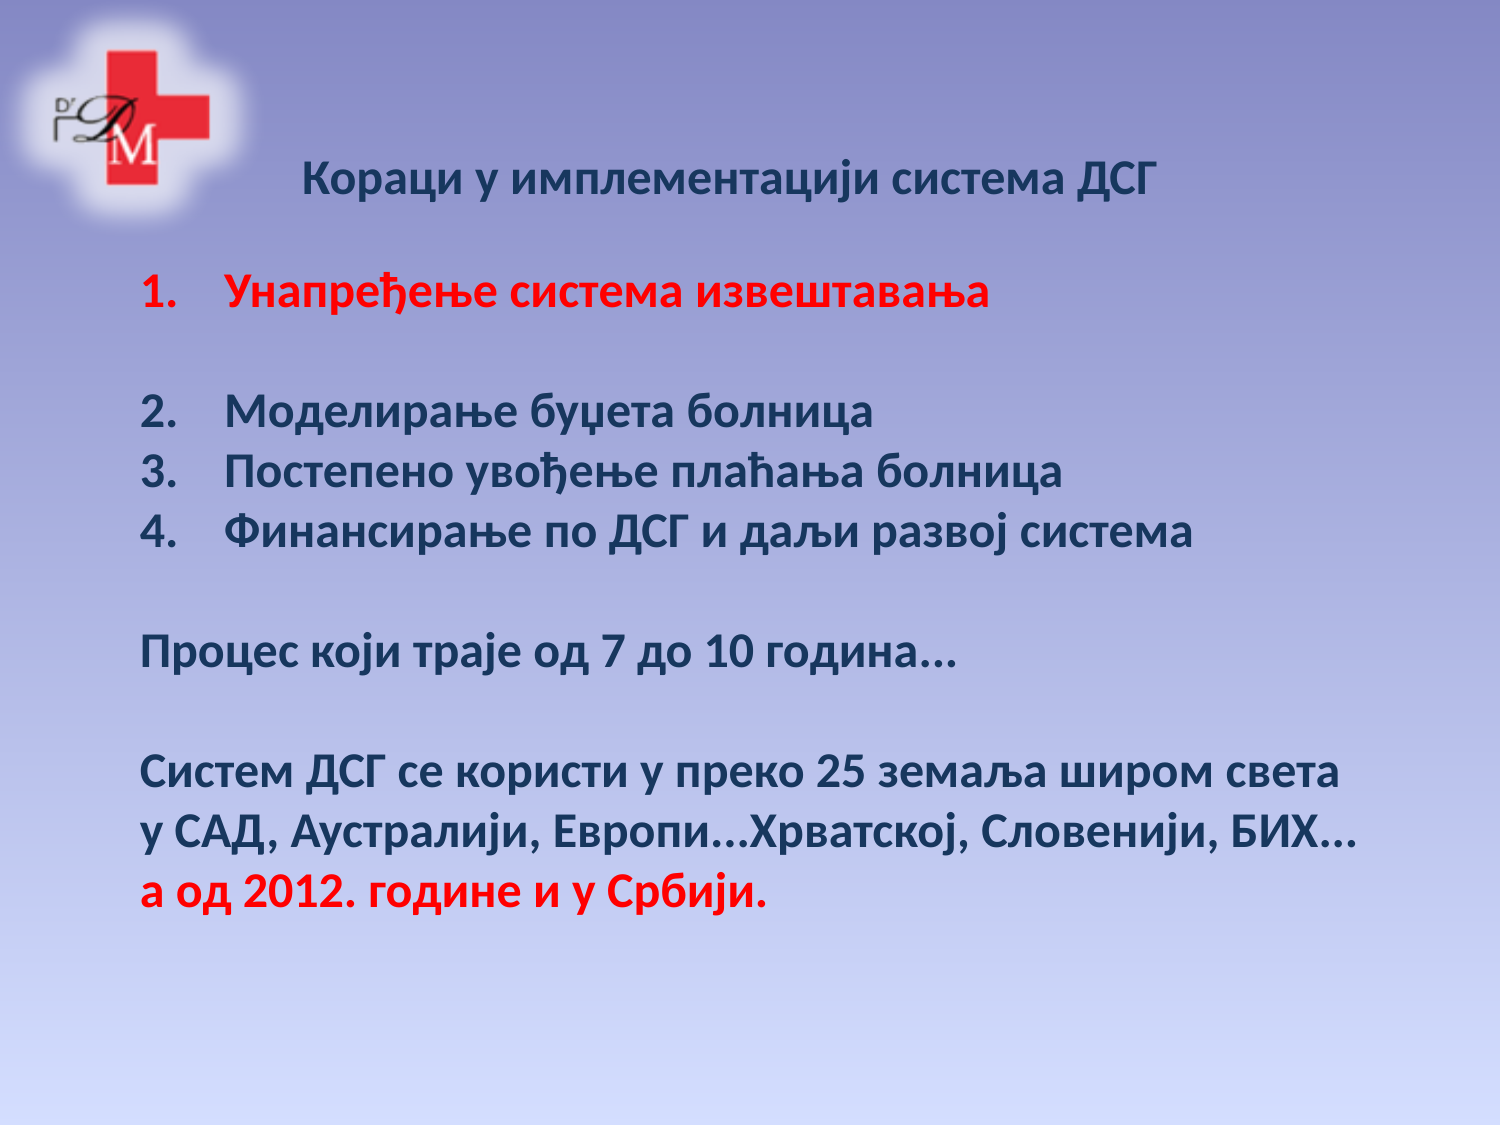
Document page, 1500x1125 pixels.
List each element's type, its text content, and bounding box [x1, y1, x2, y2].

picture [0, 0, 264, 238]
text_box Унапређење система извештавања Моделирање буџета болница Постепено увођење плаћања болница Финансирање по ДСГ и даљи развој система Процес који траје од 7 до 10 година... Систем ДСГ се користи у преко 25 земаља широм света у САД, Аустралији, Европи...Хрватској, Словенији, БИХ... а од 2012. године и у Србији. [124, 249, 1400, 925]
text_box Кораци у имплементацији система ДСГ [287, 137, 1325, 213]
